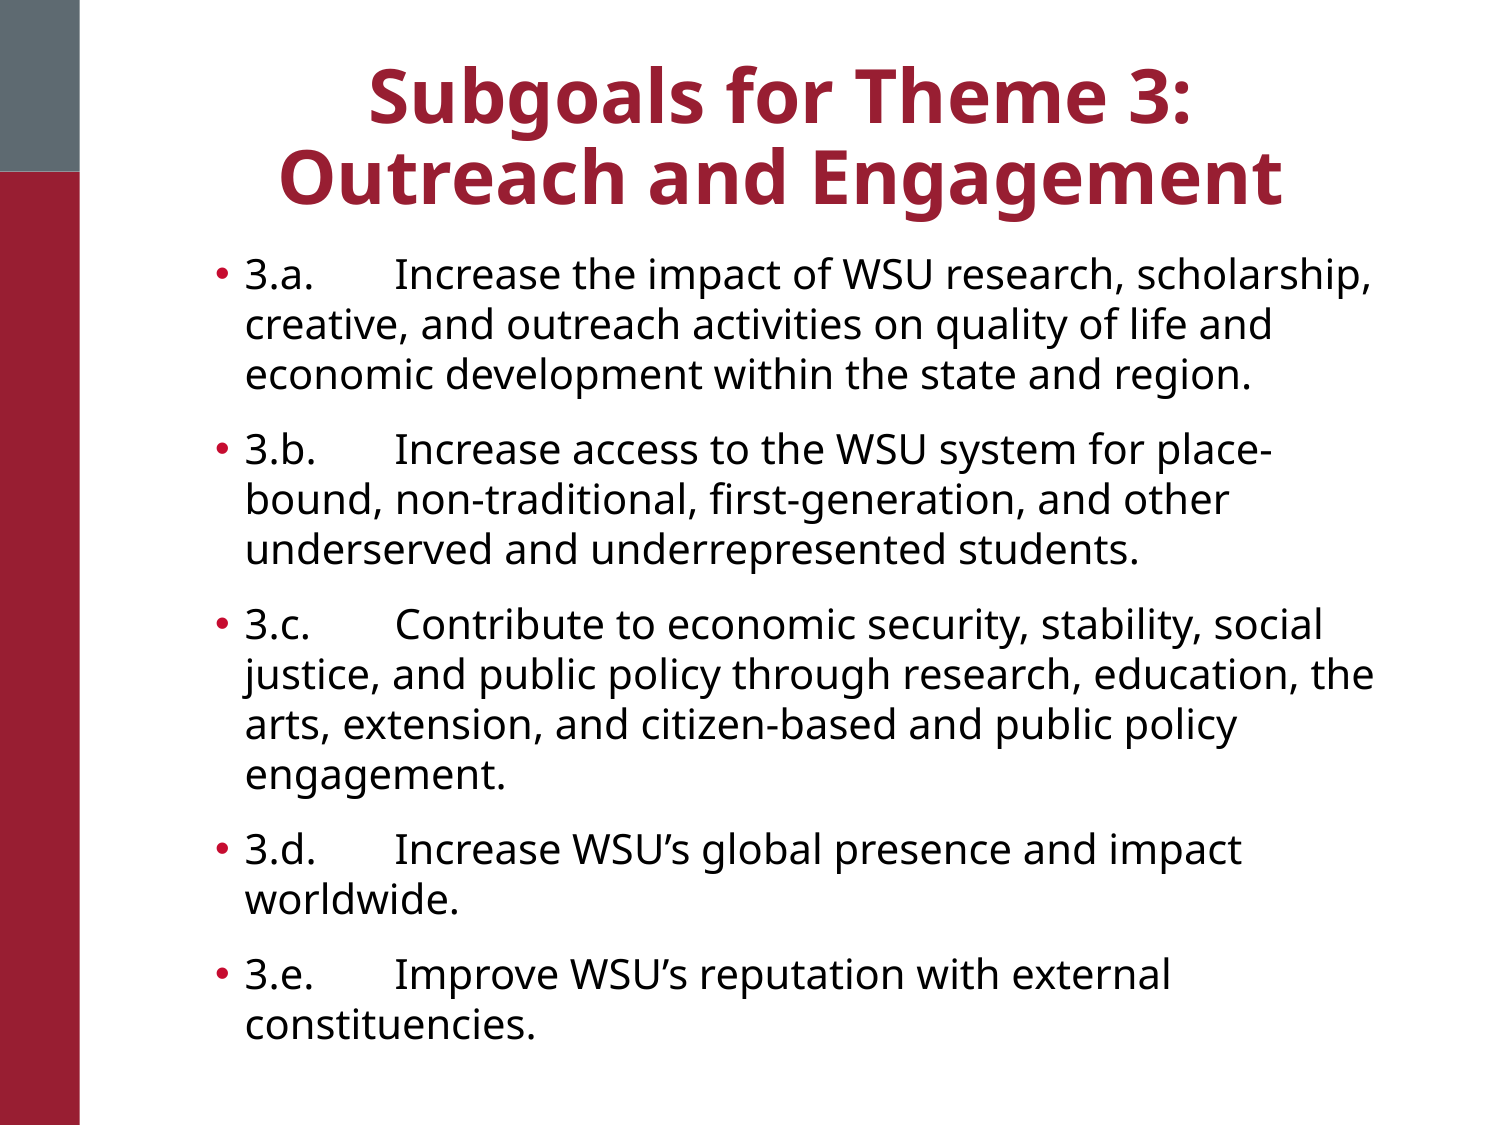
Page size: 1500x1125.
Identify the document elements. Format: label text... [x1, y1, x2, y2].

title Subgoals for Theme 3: Outreach and Engagement [125, 50, 1438, 229]
list 3.a. Increase the impact of WSU research, scholarship, creative, and outreach activities on quality of life and economic development within the state and region. 3.b. Increase access to the WSU system for place-bound, non-traditional, first-generation, and other underserved and underrepresented students. 3.c. Contribute to economic security, stability, social justice, and public policy through research, education, the arts, extension, and citizen-based and public policy engagement. 3.d. Increase WSU’s global presence and impact worldwide. 3.e. Improve WSU’s reputation with external constituencies. [99, 240, 1464, 1100]
